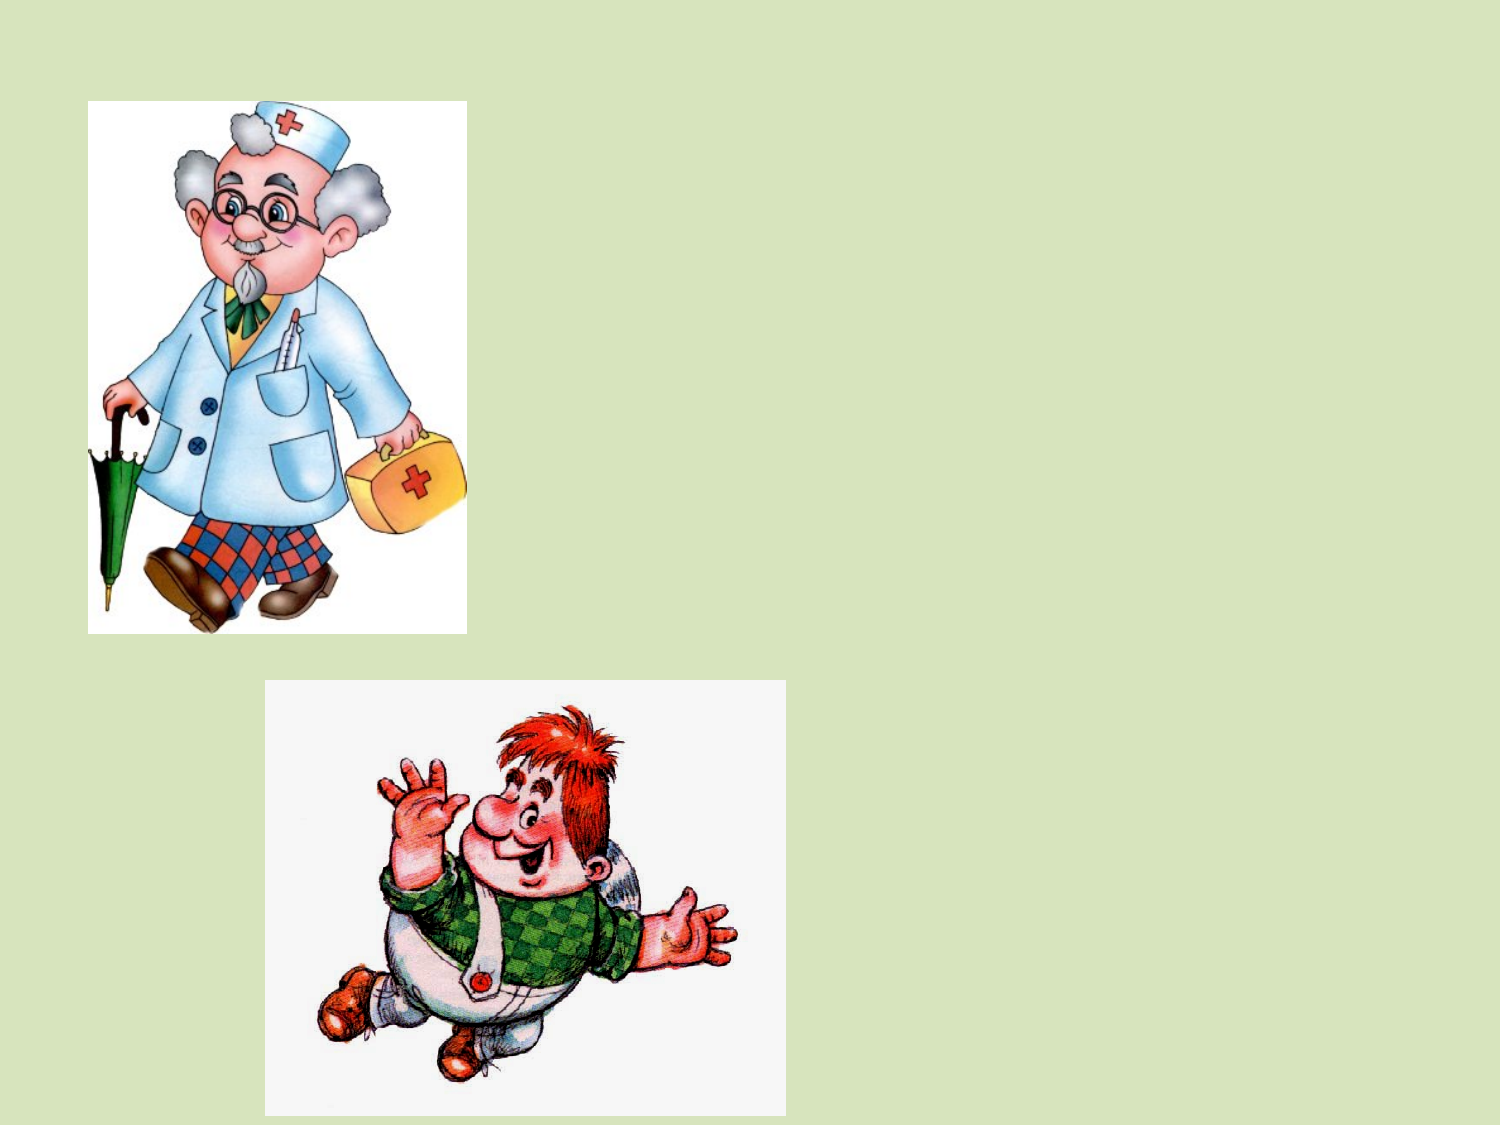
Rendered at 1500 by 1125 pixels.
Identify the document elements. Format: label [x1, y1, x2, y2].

picture [265, 680, 786, 1116]
picture [88, 101, 467, 634]
